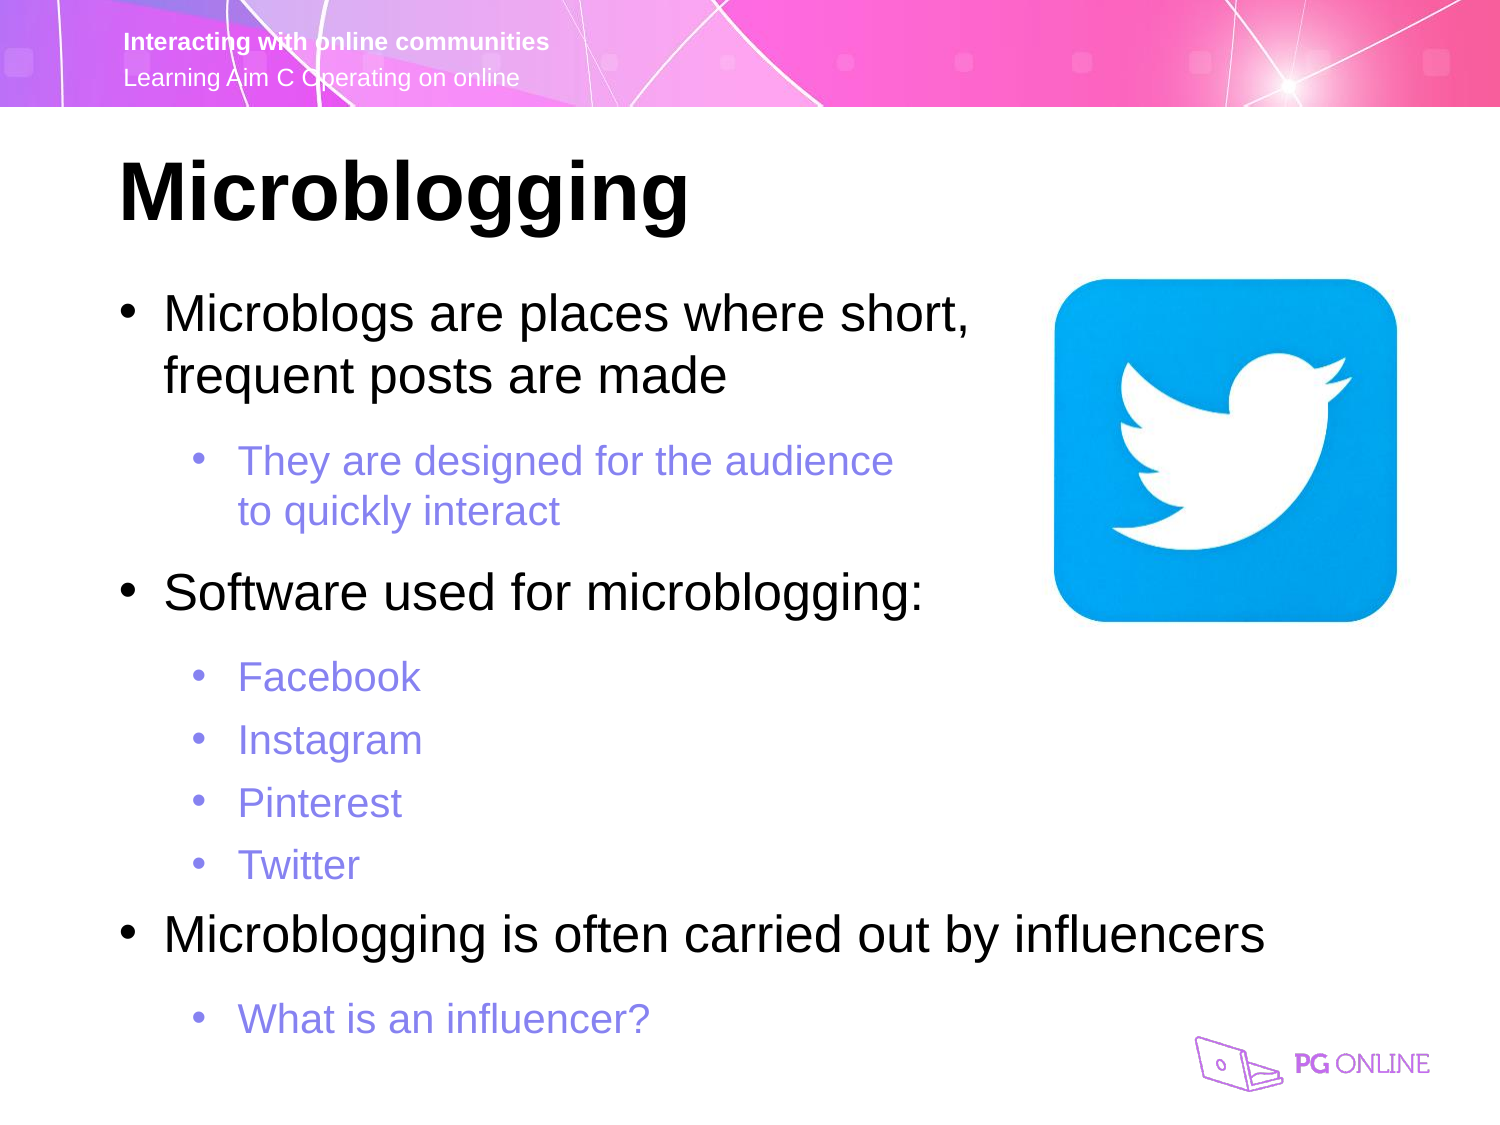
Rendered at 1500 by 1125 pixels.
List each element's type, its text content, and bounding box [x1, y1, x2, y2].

picture [0, 0, 1500, 107]
list Microblogs are places where short, frequent posts are made They are designed for the audience to quickly interact Software used for microblogging: Facebook Instagram Pinterest Twitter Microblogging is often carried out by influencers What is an influencer? [118, 279, 1398, 847]
list Microblogging [118, 148, 1401, 259]
picture [1009, 258, 1439, 643]
picture [1194, 1036, 1430, 1092]
